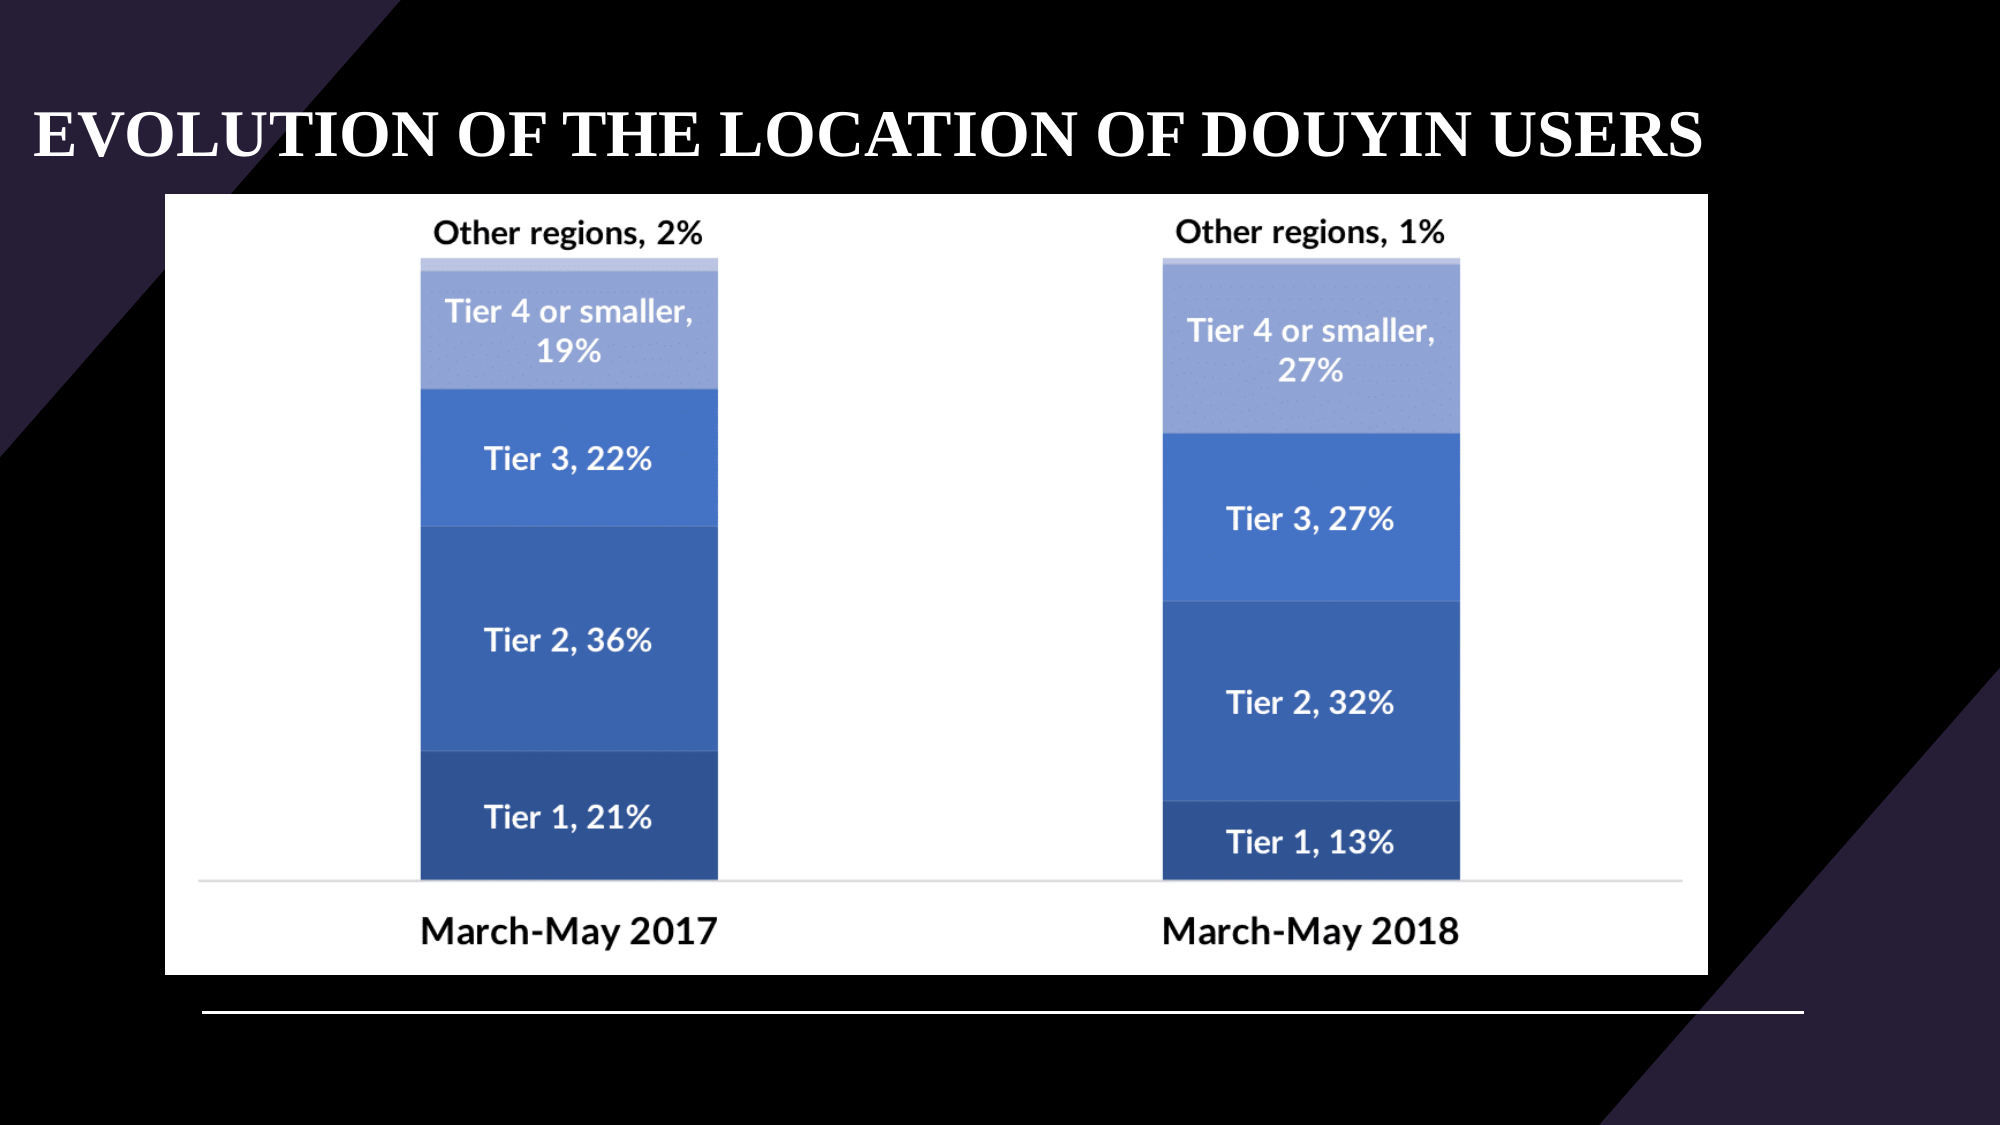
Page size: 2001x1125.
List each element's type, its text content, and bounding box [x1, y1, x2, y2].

title EVOLUTION OF THE LOCATION OF DOUYIN USERS [18, 18, 1901, 242]
picture [165, 194, 1708, 975]
